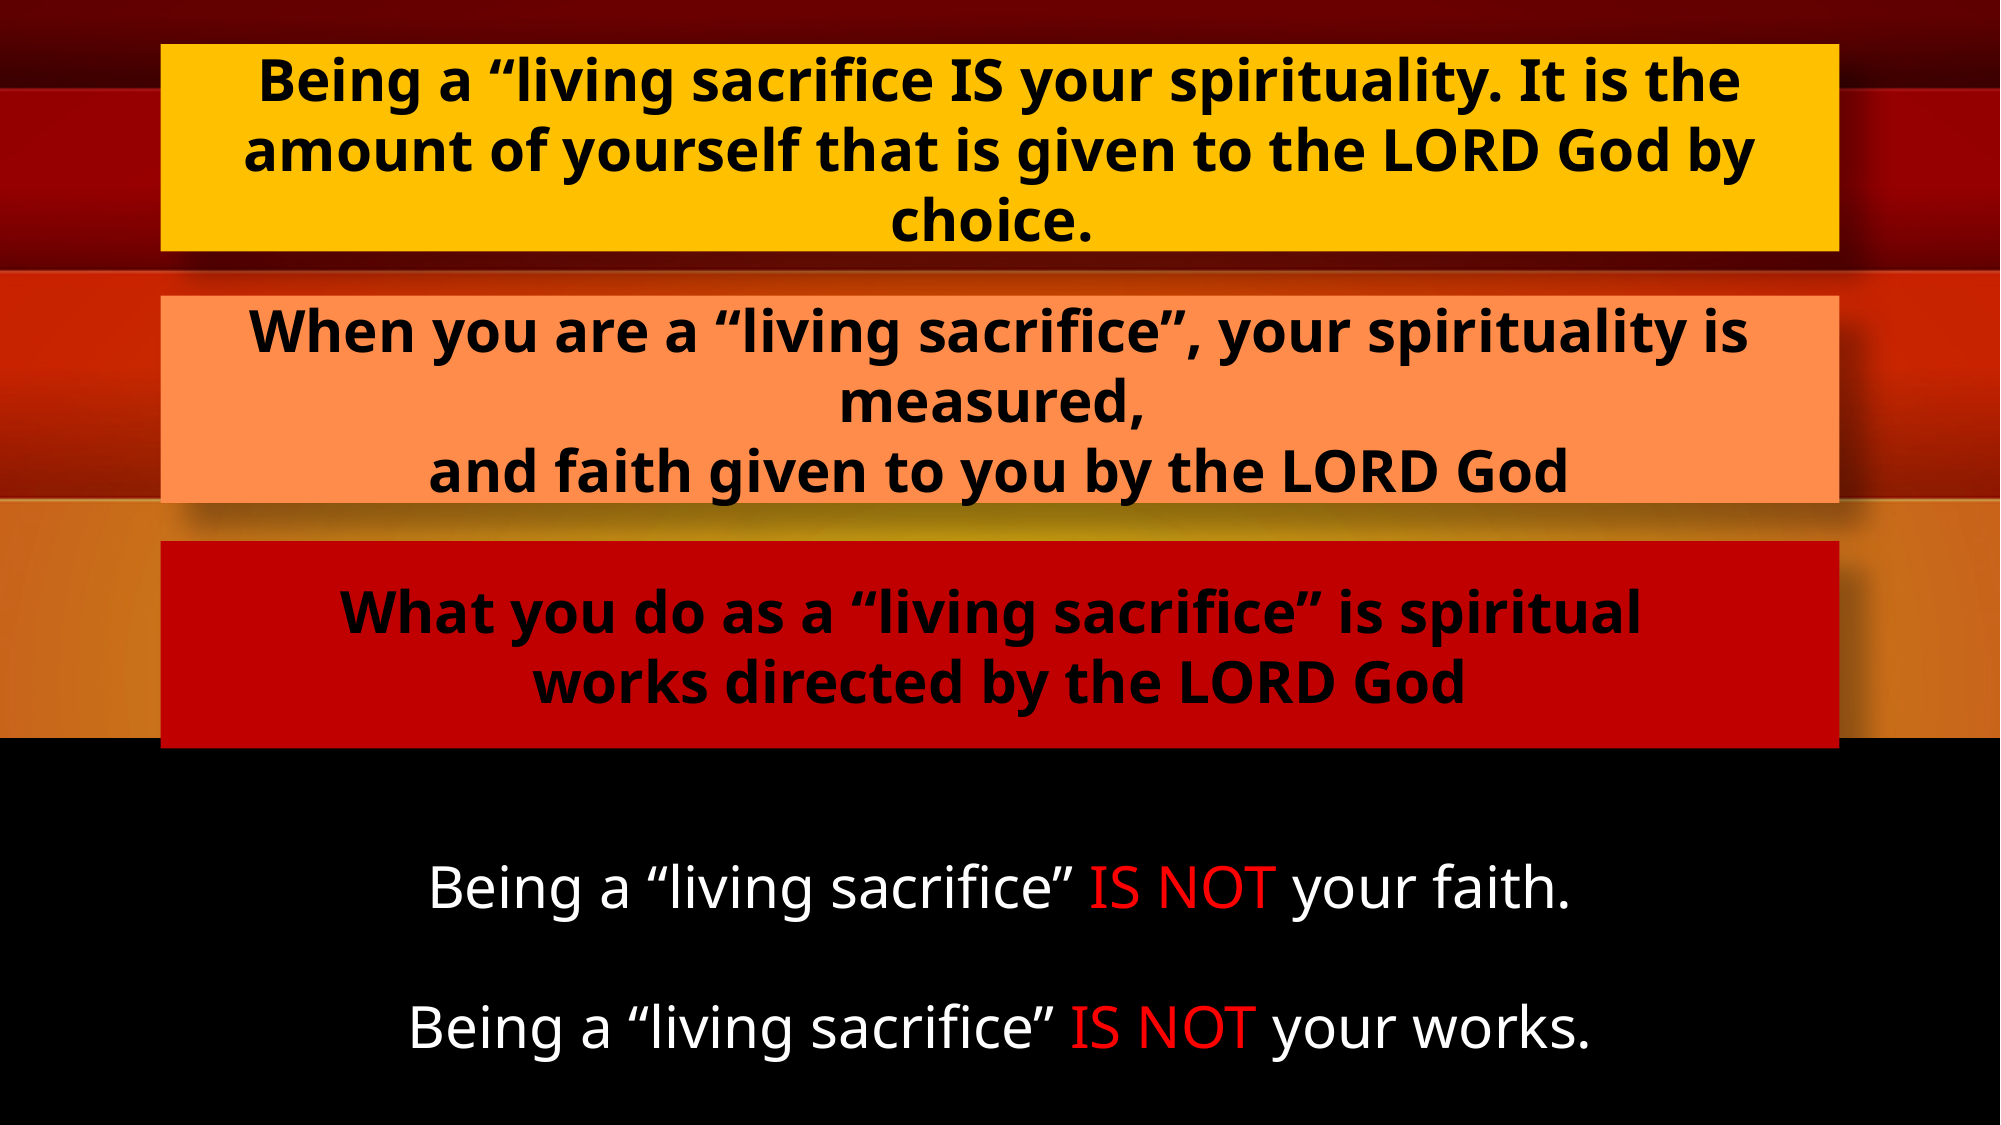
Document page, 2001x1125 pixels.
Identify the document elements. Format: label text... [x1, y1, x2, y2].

text_box When you are a “living sacrifice”, your spirituality is measured, and faith given to you by the LORD God [160, 295, 1840, 504]
text_box Being a “living sacrifice IS your spirituality. It is the amount of yourself that is given to the LORD God by choice. [160, 43, 1840, 252]
text_box What you do as a “living sacrifice” is spiritual works directed by the LORD God [160, 540, 1840, 749]
picture [0, 0, 2000, 738]
text_box Being a “living sacrifice” IS NOT your faith. Being a “living sacrifice” IS NOT your works. [160, 828, 1840, 1082]
